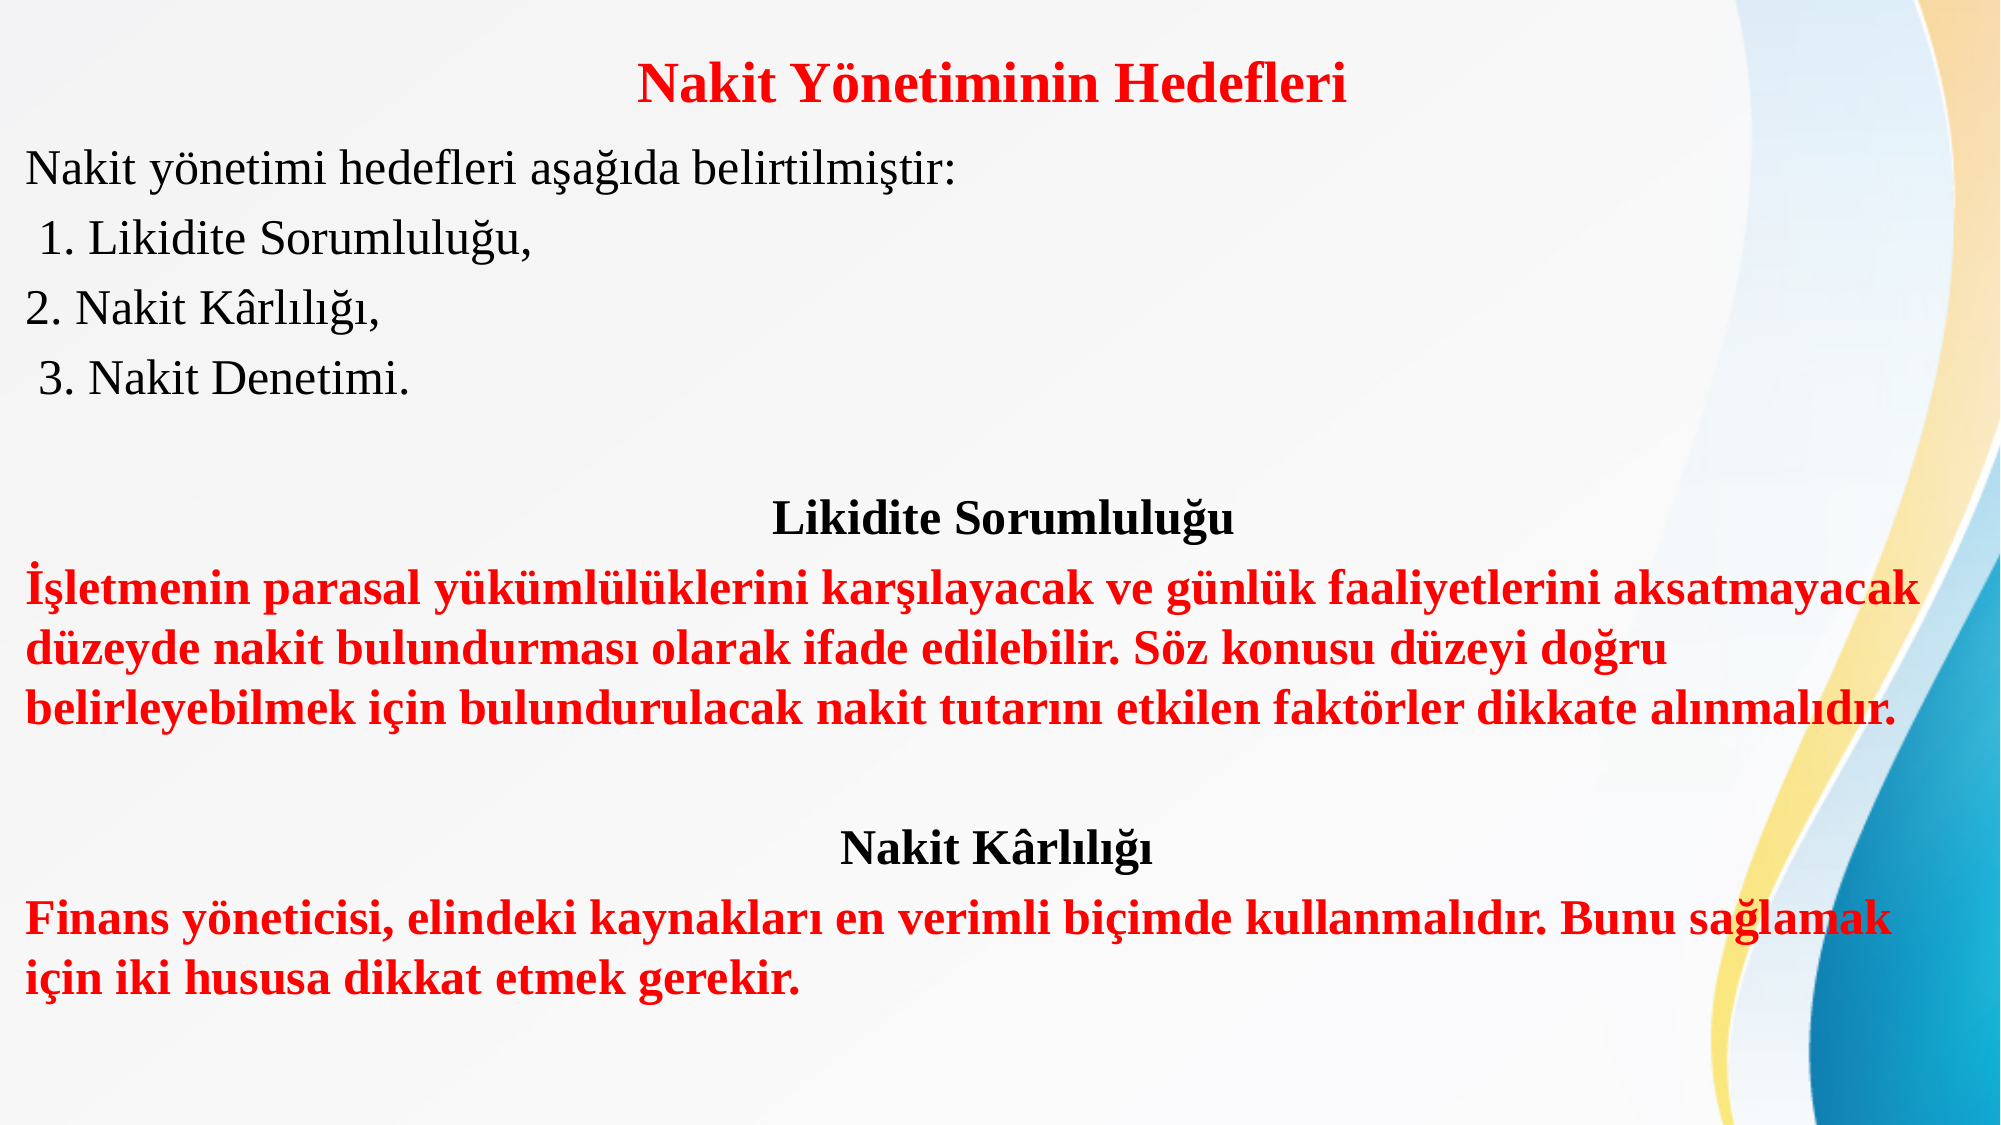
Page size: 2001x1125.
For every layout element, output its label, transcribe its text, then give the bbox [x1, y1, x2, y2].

picture [0, 0, 2001, 1125]
title Nakit Yönetiminin Hedefleri [99, 30, 1901, 126]
list Nakit yönetimi hedefleri aşağıda belirtilmiştir: 1. Likidite Sorumluluğu, 2. Nakit Kârlılığı, 3. Nakit Denetimi. Likidite Sorumluluğu İşletmenin parasal yükümlülüklerini karşılayacak ve günlük faaliyetlerini aksatmayacak düzeyde nakit bulundurması olarak ifade edilebilir. Söz konusu düzeyi doğru belirleyebilmek için bulundurulacak nakit tutarını etkilen faktörler dikkate alınmalıdır. Nakit Kârlılığı Finans yöneticisi, elindeki kaynakları en verimli biçimde kullanmalıdır. Bunu sağlamak için iki hususa dikkat etmek gerekir. [10, 126, 1997, 1125]
picture [1997, 1112, 2001, 1125]
